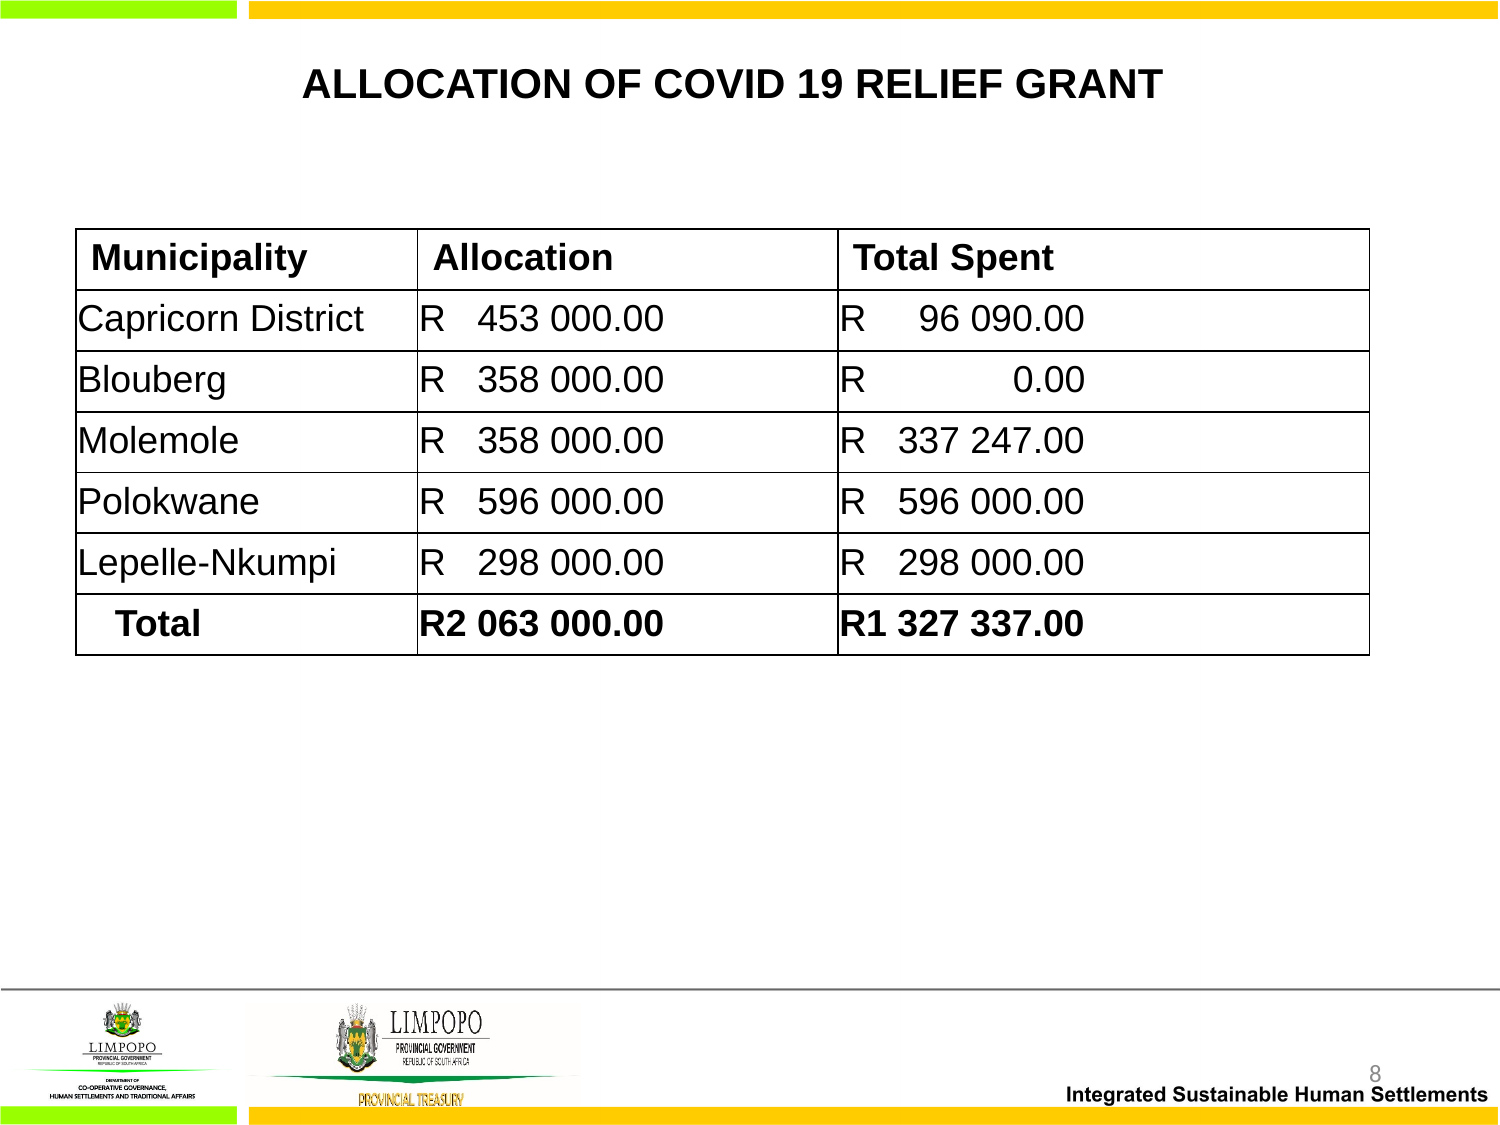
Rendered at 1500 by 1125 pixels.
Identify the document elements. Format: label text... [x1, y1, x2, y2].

table_cell R 358 000.00 [418, 352, 837, 411]
table_cell R 358 000.00 [418, 413, 837, 472]
table_cell R 453 000.00 [418, 291, 837, 350]
title ALLOCATION OF COVID 19 RELIEF GRANT [103, 19, 1397, 152]
table_cell Polokwane [77, 473, 417, 532]
table_cell Molemole [77, 413, 417, 472]
table_cell R 96 090.00 [839, 291, 1369, 350]
table_cell R 337 247.00 [839, 413, 1369, 472]
table_header Municipality [77, 230, 417, 289]
slide_number 8 [1059, 1042, 1397, 1103]
table_cell R 298 000.00 [839, 534, 1369, 593]
table_cell R2 063 000.00 [418, 595, 837, 654]
table_header Total Spent [839, 230, 1369, 289]
picture [0, 0, 1500, 1125]
table_cell Lepelle-Nkumpi [77, 534, 417, 593]
table_cell Total [77, 595, 417, 654]
table_cell R 0.00 [839, 352, 1369, 411]
table_cell R1 327 337.00 [839, 595, 1369, 654]
table_cell R 298 000.00 [418, 534, 837, 593]
table_cell R 596 000.00 [839, 473, 1369, 532]
table_cell R 596 000.00 [418, 473, 837, 532]
table_header Allocation [418, 230, 837, 289]
table_cell Blouberg [77, 352, 417, 411]
table_cell Capricorn District [77, 291, 417, 350]
